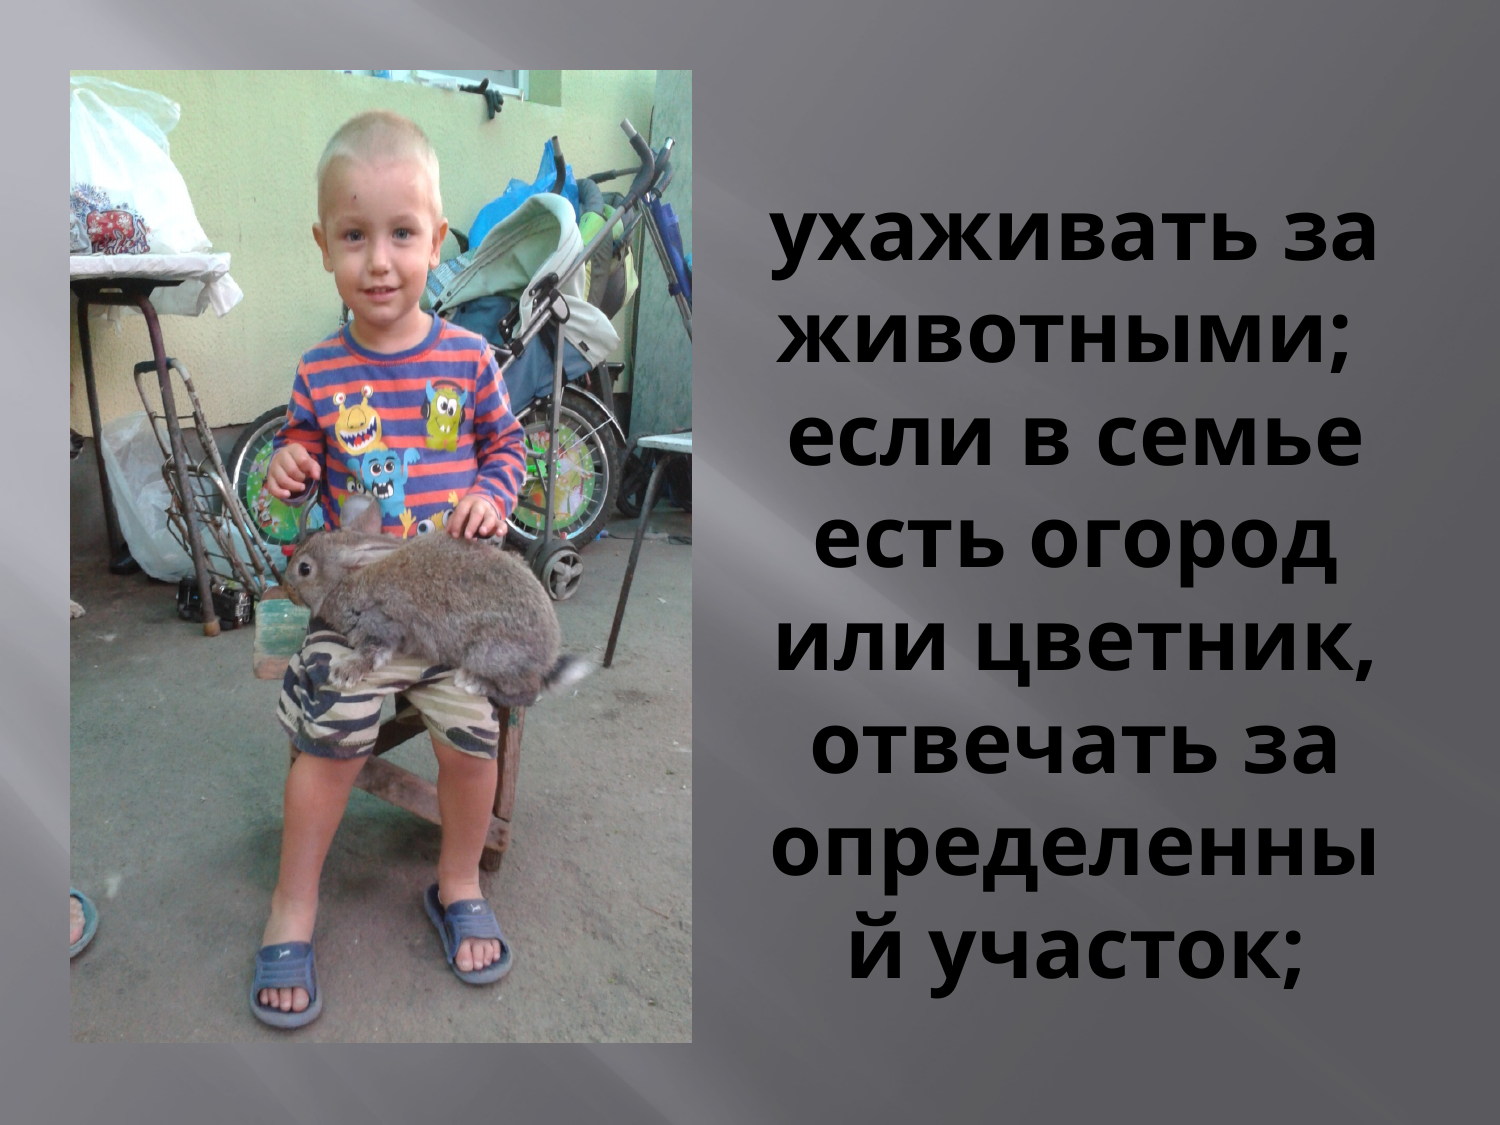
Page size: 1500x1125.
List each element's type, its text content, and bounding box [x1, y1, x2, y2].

title ухаживать за животными; если в семье есть огород или цветник, отвечать за определенный участок; [726, 45, 1425, 1125]
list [70, 70, 692, 1044]
